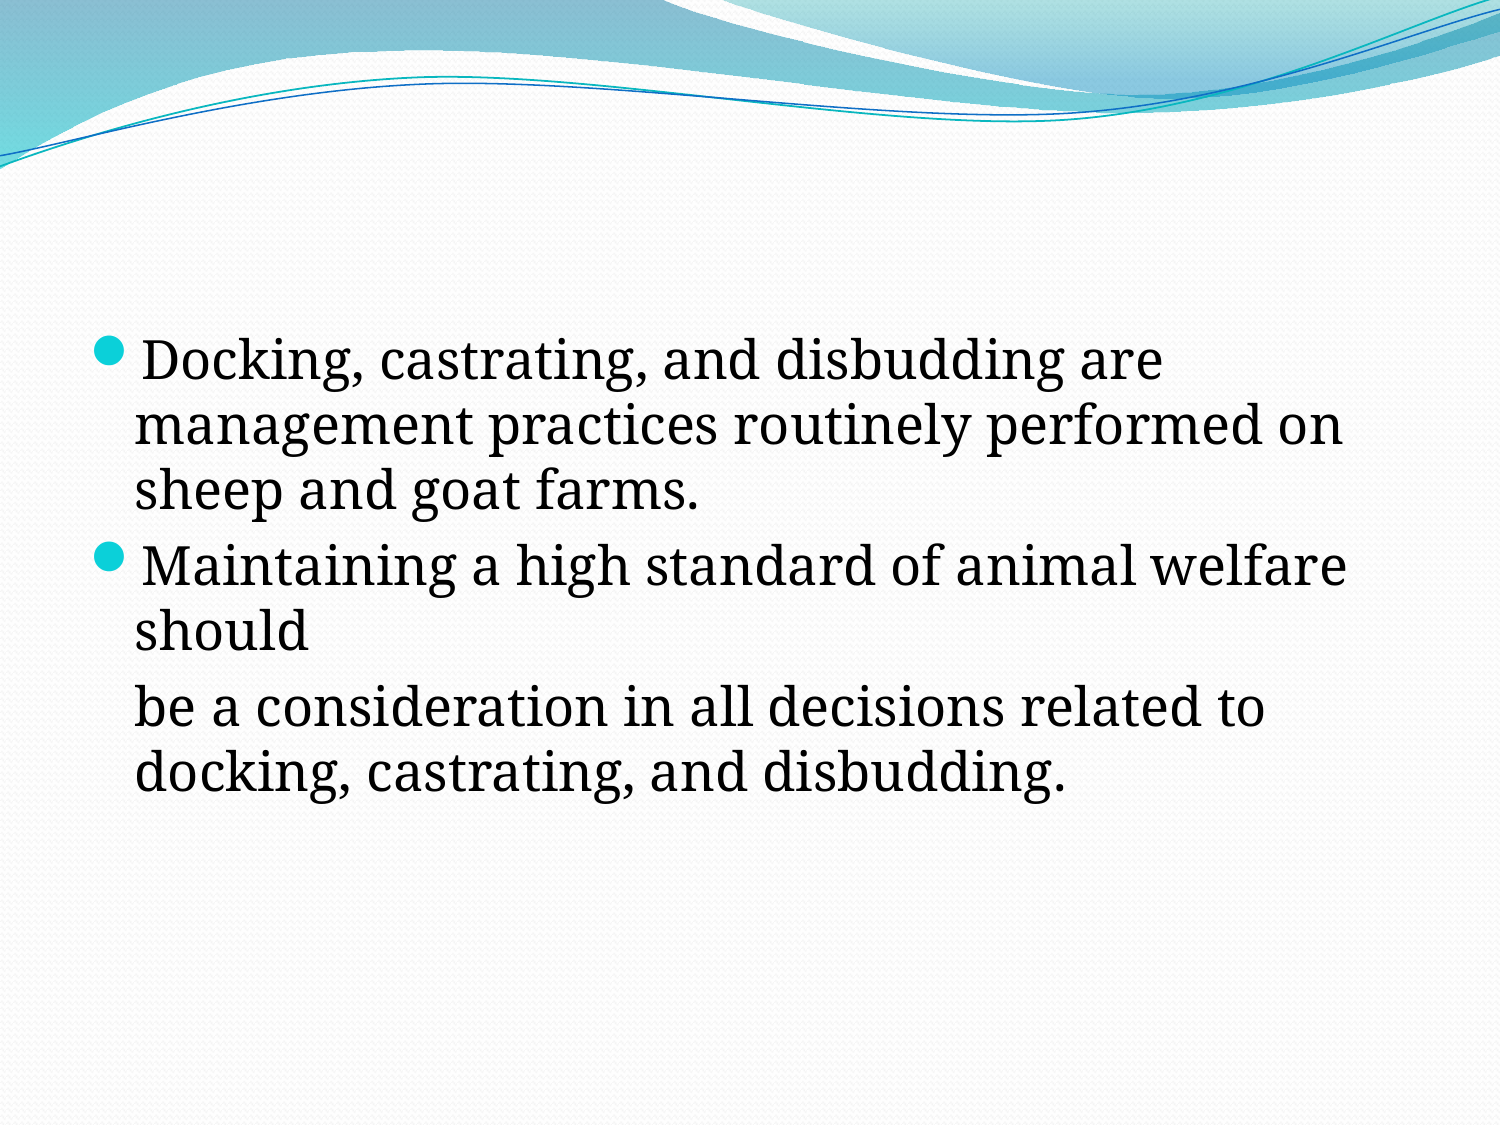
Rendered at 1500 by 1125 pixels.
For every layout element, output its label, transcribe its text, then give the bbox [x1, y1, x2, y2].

list Docking, castrating, and disbudding are management practices routinely performed on sheep and goat farms. Maintaining a high standard of animal welfare should be a consideration in all decisions related to docking, castrating, and disbudding. [75, 317, 1425, 1038]
